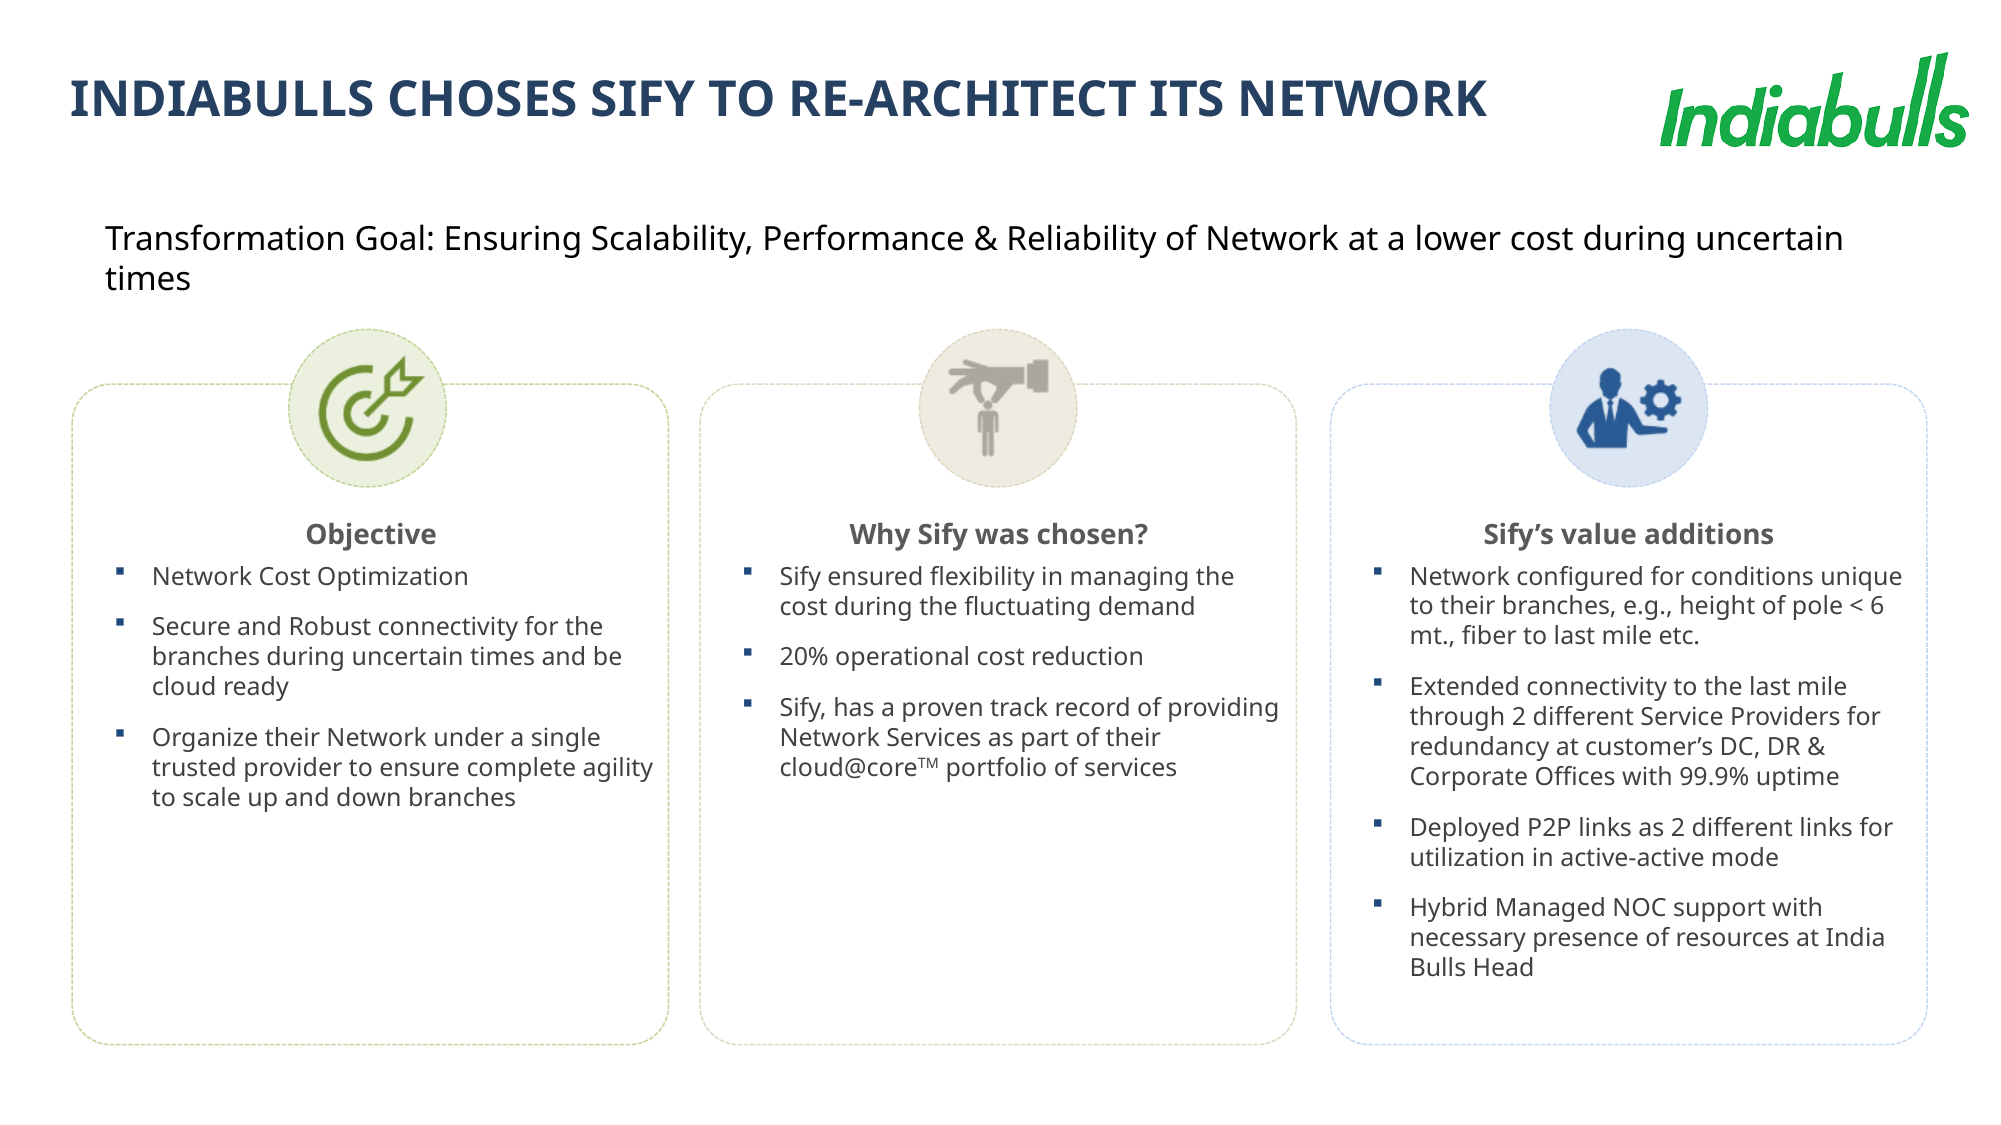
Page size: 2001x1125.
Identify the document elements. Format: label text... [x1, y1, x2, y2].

text_box Sify’s value additions [1330, 508, 1927, 558]
text_box Network Cost Optimization Secure and Robust connectivity for the branches during uncertain times and be cloud ready Organize their Network under a single trusted provider to ensure complete agility to scale up and down branches [97, 550, 671, 953]
text_box [1328, 382, 1930, 517]
text_box [70, 382, 671, 517]
text_box Sify ensured flexibility in managing the cost during the fluctuating demand 20% operational cost reduction Sify, has a proven track record of providing Network Services as part of their cloud@coreTM portfolio of services [725, 551, 1299, 1097]
text_box Network configured for conditions unique to their branches, e.g., height of pole < 6 mt., fiber to last mile etc. Extended connectivity to the last mile through 2 different Service Providers for redundancy at customer’s DC, DR & Corporate Offices with 99.9% uptime Deployed P2P links as 2 different links for utilization in active-active mode Hybrid Managed NOC support with necessary presence of resources at India Bulls Head [1355, 550, 1929, 1075]
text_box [919, 329, 1078, 488]
text_box Objective [72, 508, 670, 558]
text_box [1328, 558, 1355, 1045]
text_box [288, 329, 447, 488]
text_box [70, 558, 671, 1047]
text_box Why Sify was chosen? [700, 508, 1297, 558]
text_box Transformation Goal: Ensuring Scalability, Performance & Reliability of Network at a lower cost during uncertain times [90, 210, 1910, 305]
title IndiaBulls Choses SiFY to re-architect its Network [70, 58, 1647, 135]
text_box [697, 382, 1299, 1045]
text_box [1549, 329, 1708, 488]
picture [1652, 50, 1970, 152]
